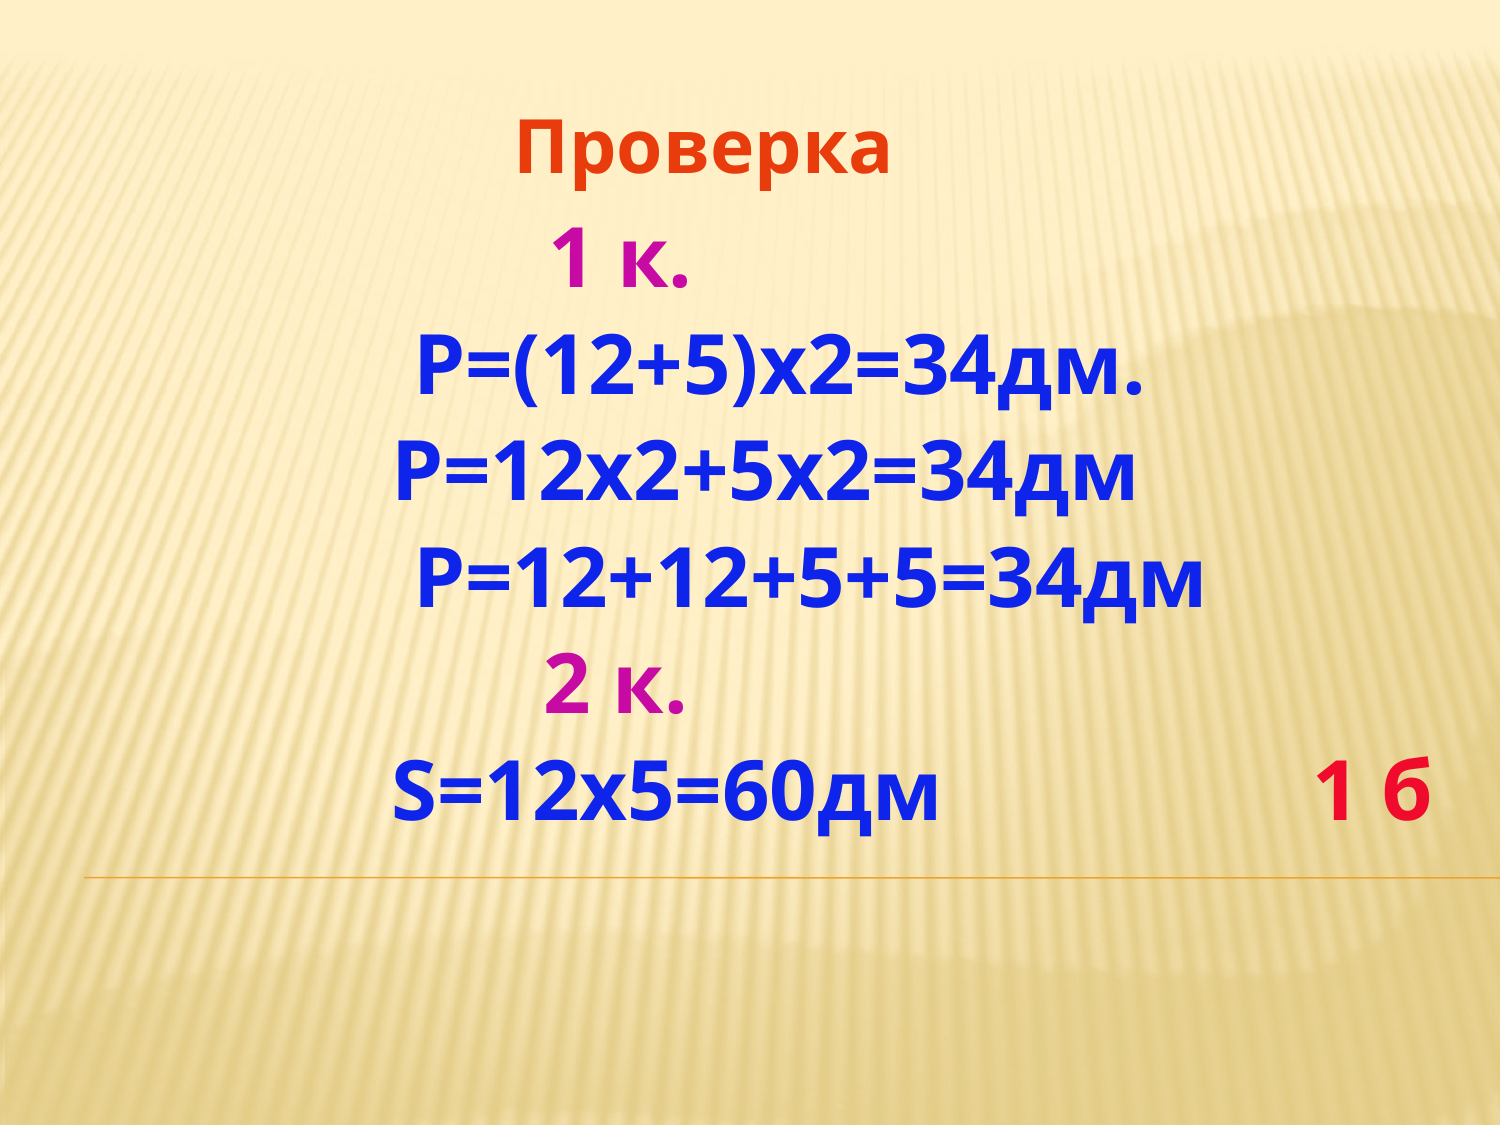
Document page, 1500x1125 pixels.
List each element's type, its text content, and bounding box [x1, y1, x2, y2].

title Проверка [50, 75, 1475, 207]
list 1 к. Р=(12+5)х2=34дм. Р=12х2+5х2=34дм Р=12+12+5+5=34дм 2 к. S=12х5=60дм 1 б [49, 207, 1476, 998]
